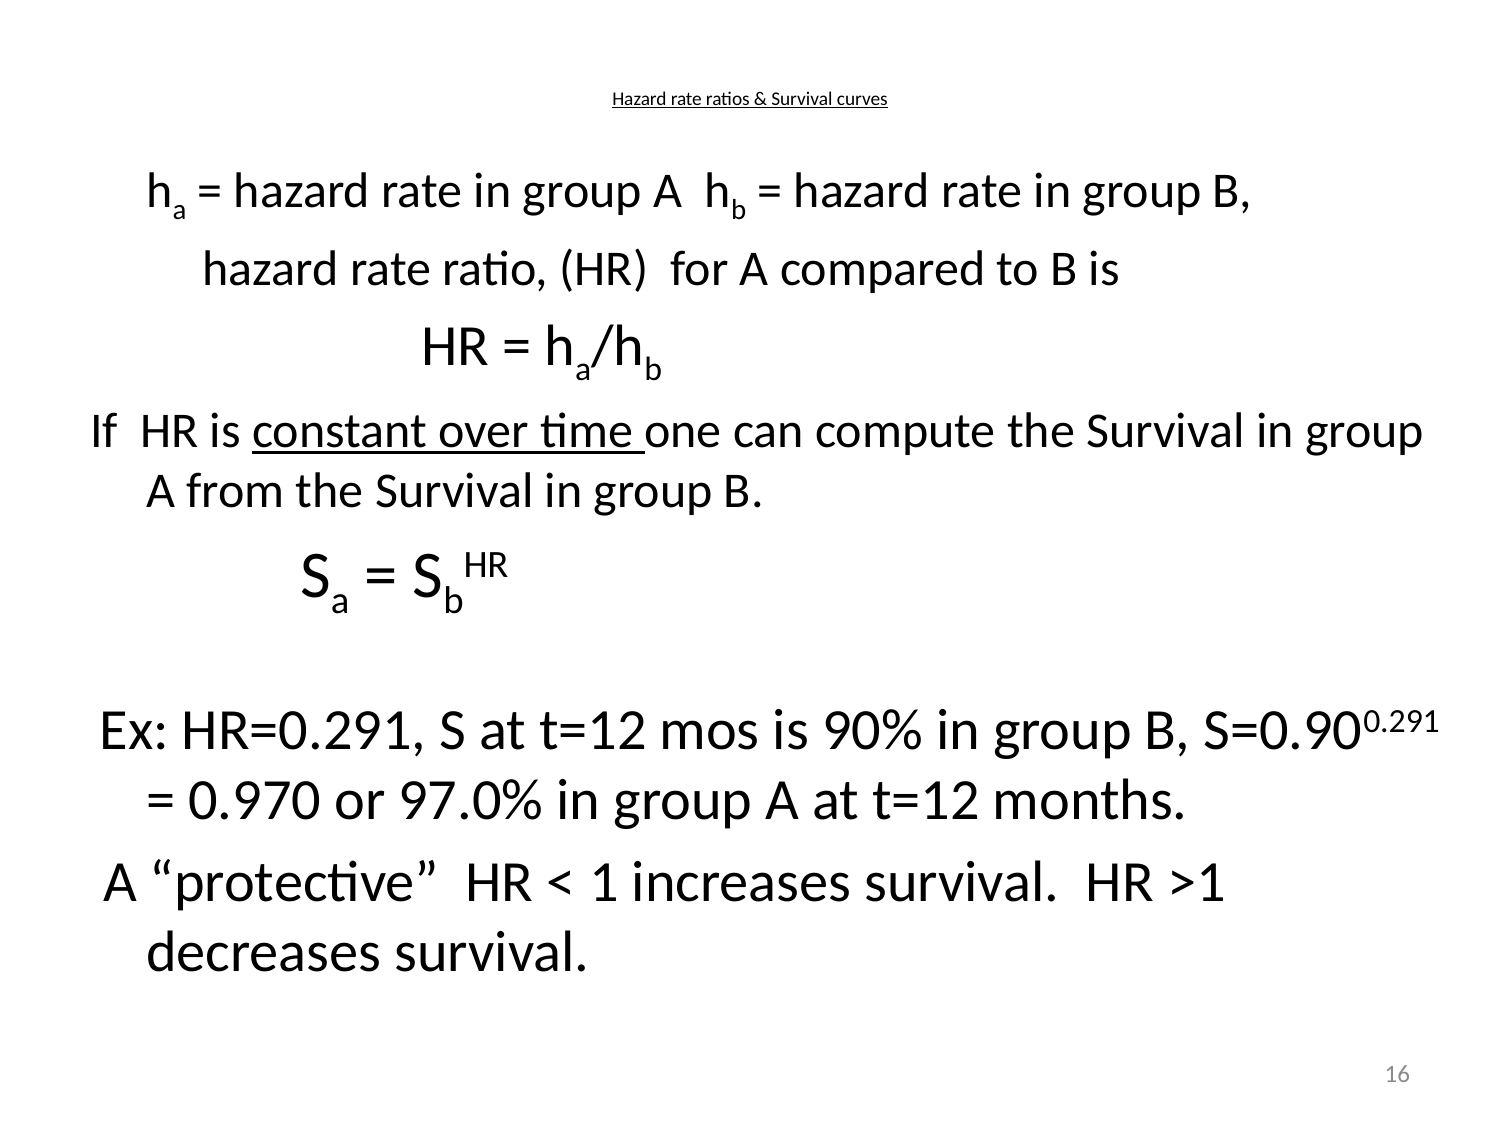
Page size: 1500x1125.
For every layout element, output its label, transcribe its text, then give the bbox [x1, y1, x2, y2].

list ha = hazard rate in group A hb = hazard rate in group B, hazard rate ratio, (HR) for A compared to B is HR = ha/hb If HR is constant over time one can compute the Survival in group A from the Survival in group B. Sa = SbHR Ex: HR=0.291, S at t=12 mos is 90% in group B, S=0.900.291 = 0.970 or 97.0% in group A at t=12 months. A “protective” HR < 1 increases survival. HR >1 decreases survival. [75, 149, 1463, 1088]
slide_number 16 [1074, 1042, 1425, 1103]
title Hazard rate ratios & Survival curves [75, 45, 1425, 149]
